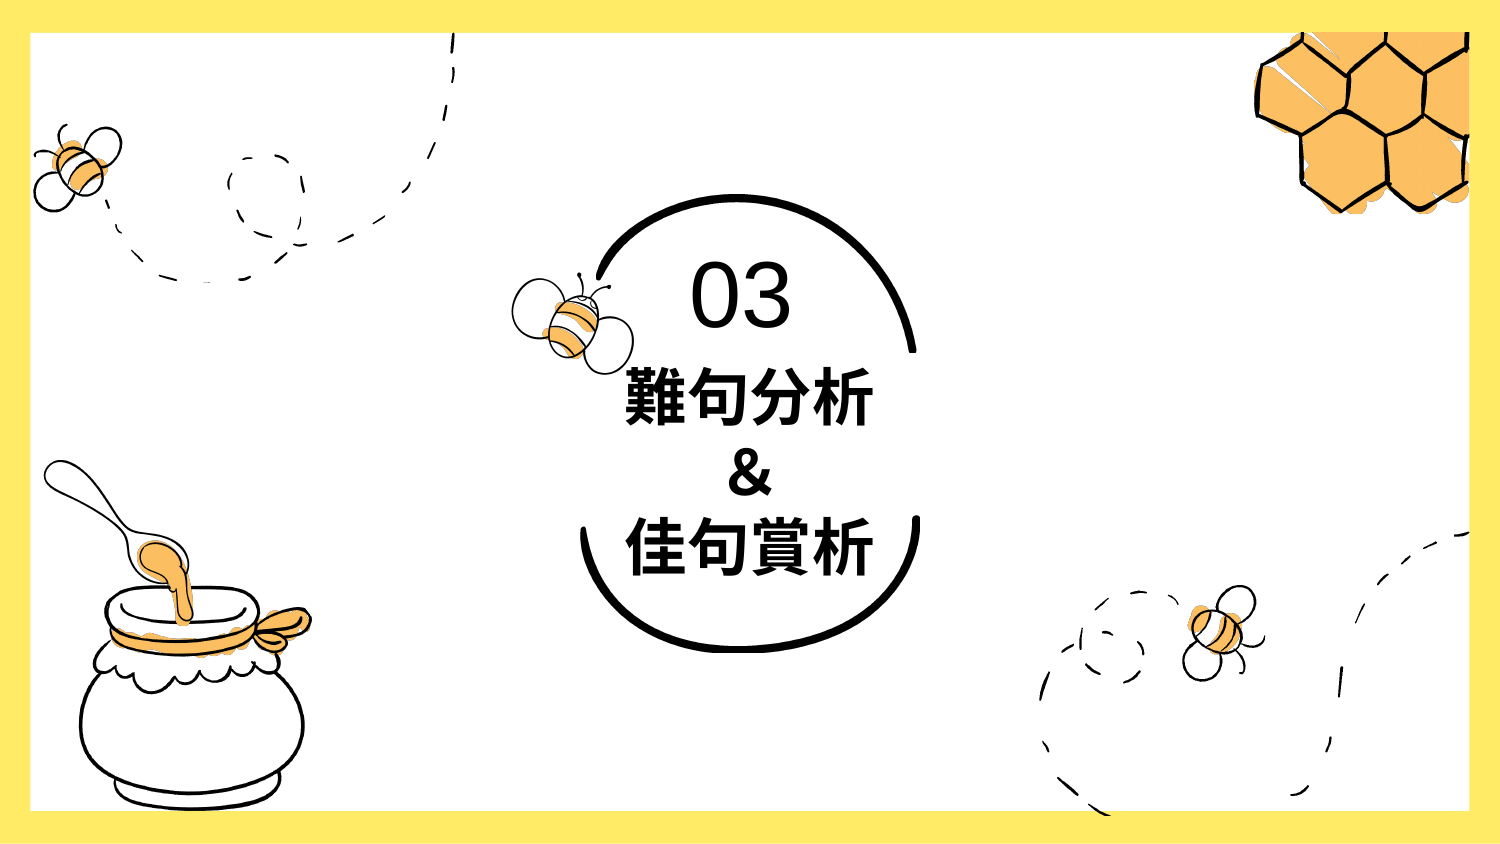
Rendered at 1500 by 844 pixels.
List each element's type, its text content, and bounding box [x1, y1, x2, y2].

picture [511, 193, 917, 375]
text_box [17, 460, 383, 844]
picture [33, 32, 455, 283]
picture [1037, 529, 1470, 816]
text_box 難句分析＆ 佳句賞析 [612, 360, 888, 513]
picture [580, 515, 920, 654]
picture [1253, 32, 1470, 215]
